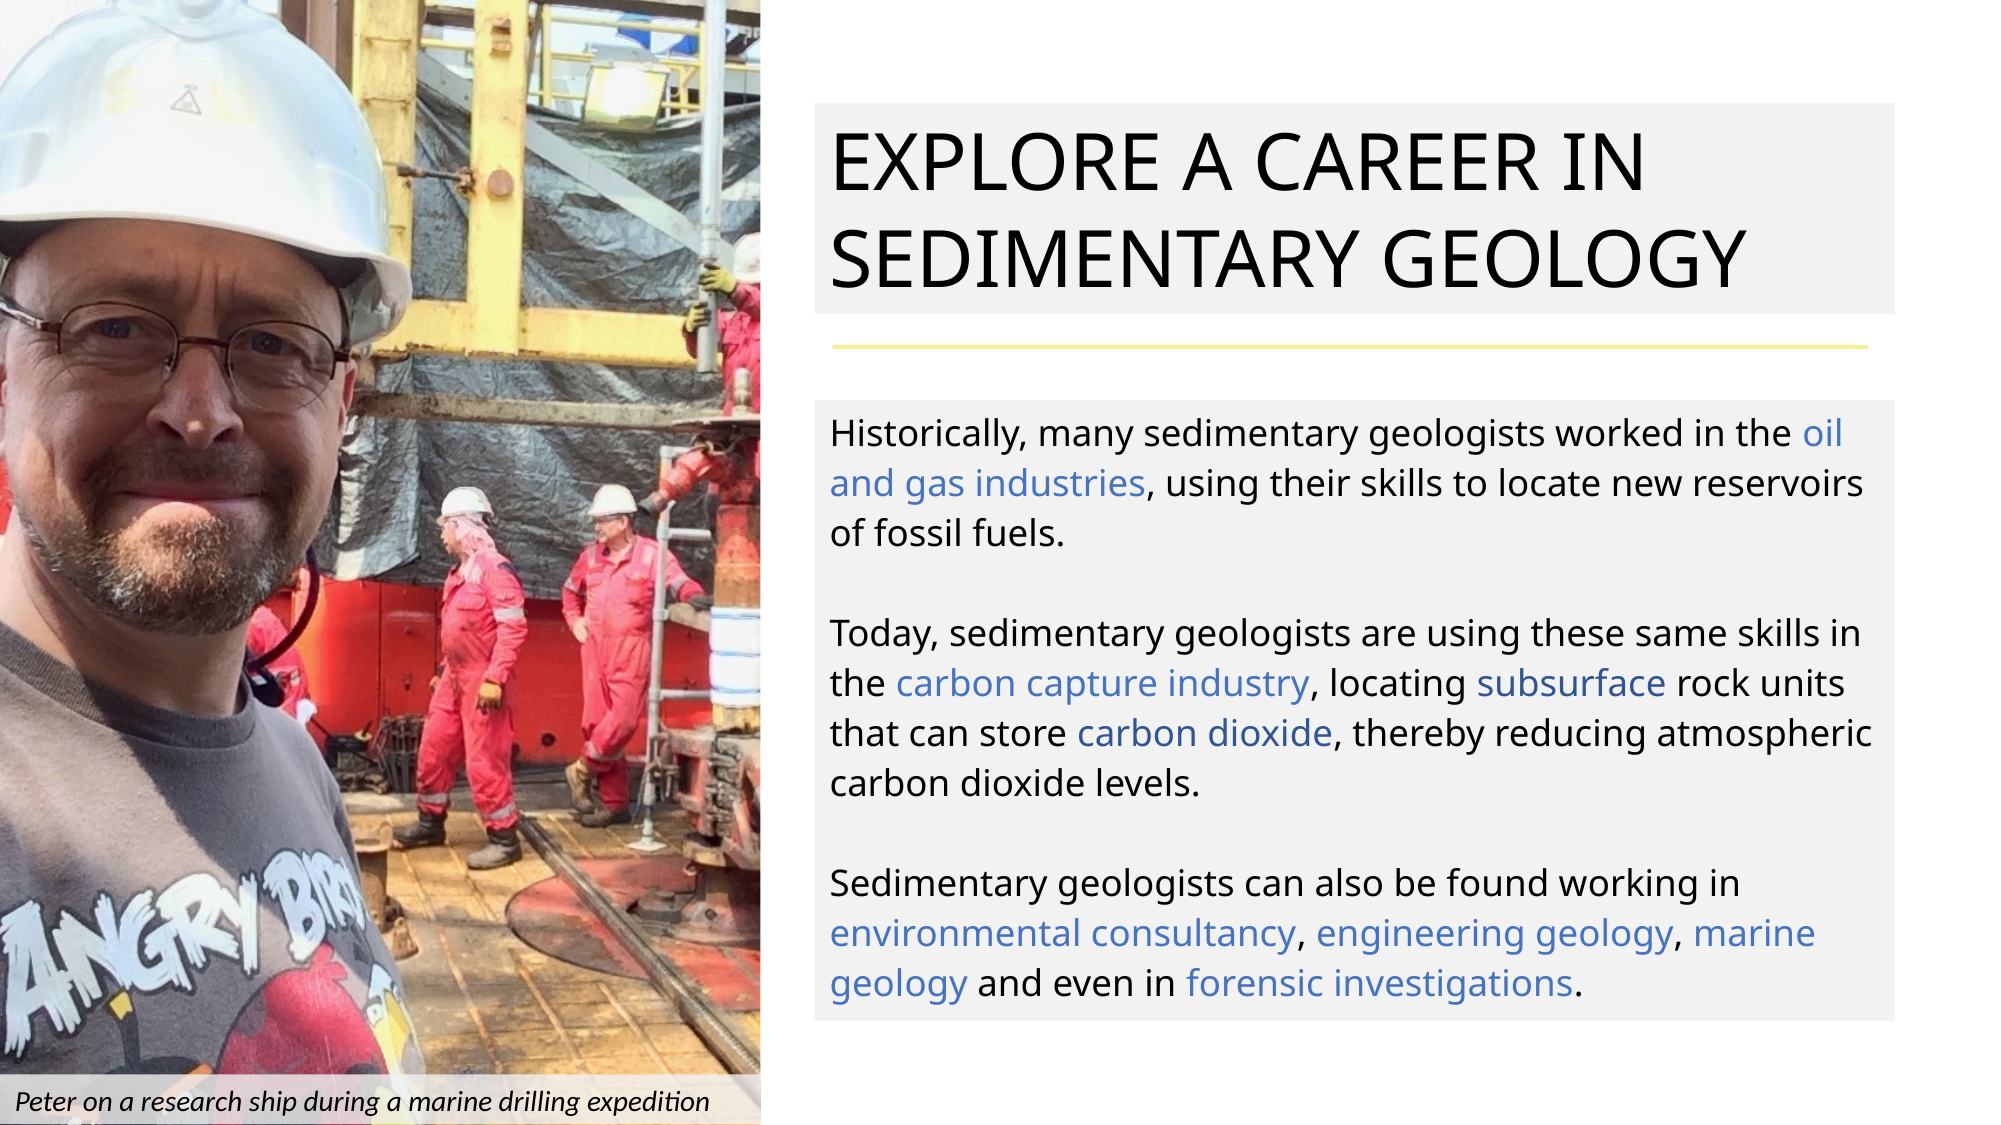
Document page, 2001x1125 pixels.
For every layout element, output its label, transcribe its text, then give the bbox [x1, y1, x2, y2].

list Historically, many sedimentary geologists worked in the oil and gas industries, using their skills to locate new reservoirs of fossil fuels. Today, sedimentary geologists are using these same skills in the carbon capture industry, locating subsurface rock units that can store carbon dioxide, thereby reducing atmospheric carbon dioxide levels. Sedimentary geologists can also be found working in environmental consultancy, engineering geology, marine geology and even in forensic investigations. [814, 399, 1895, 1021]
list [0, 0, 761, 1125]
title EXPLORE A CAREER IN SEDIMENTARY GEOLOGY [814, 103, 1895, 315]
